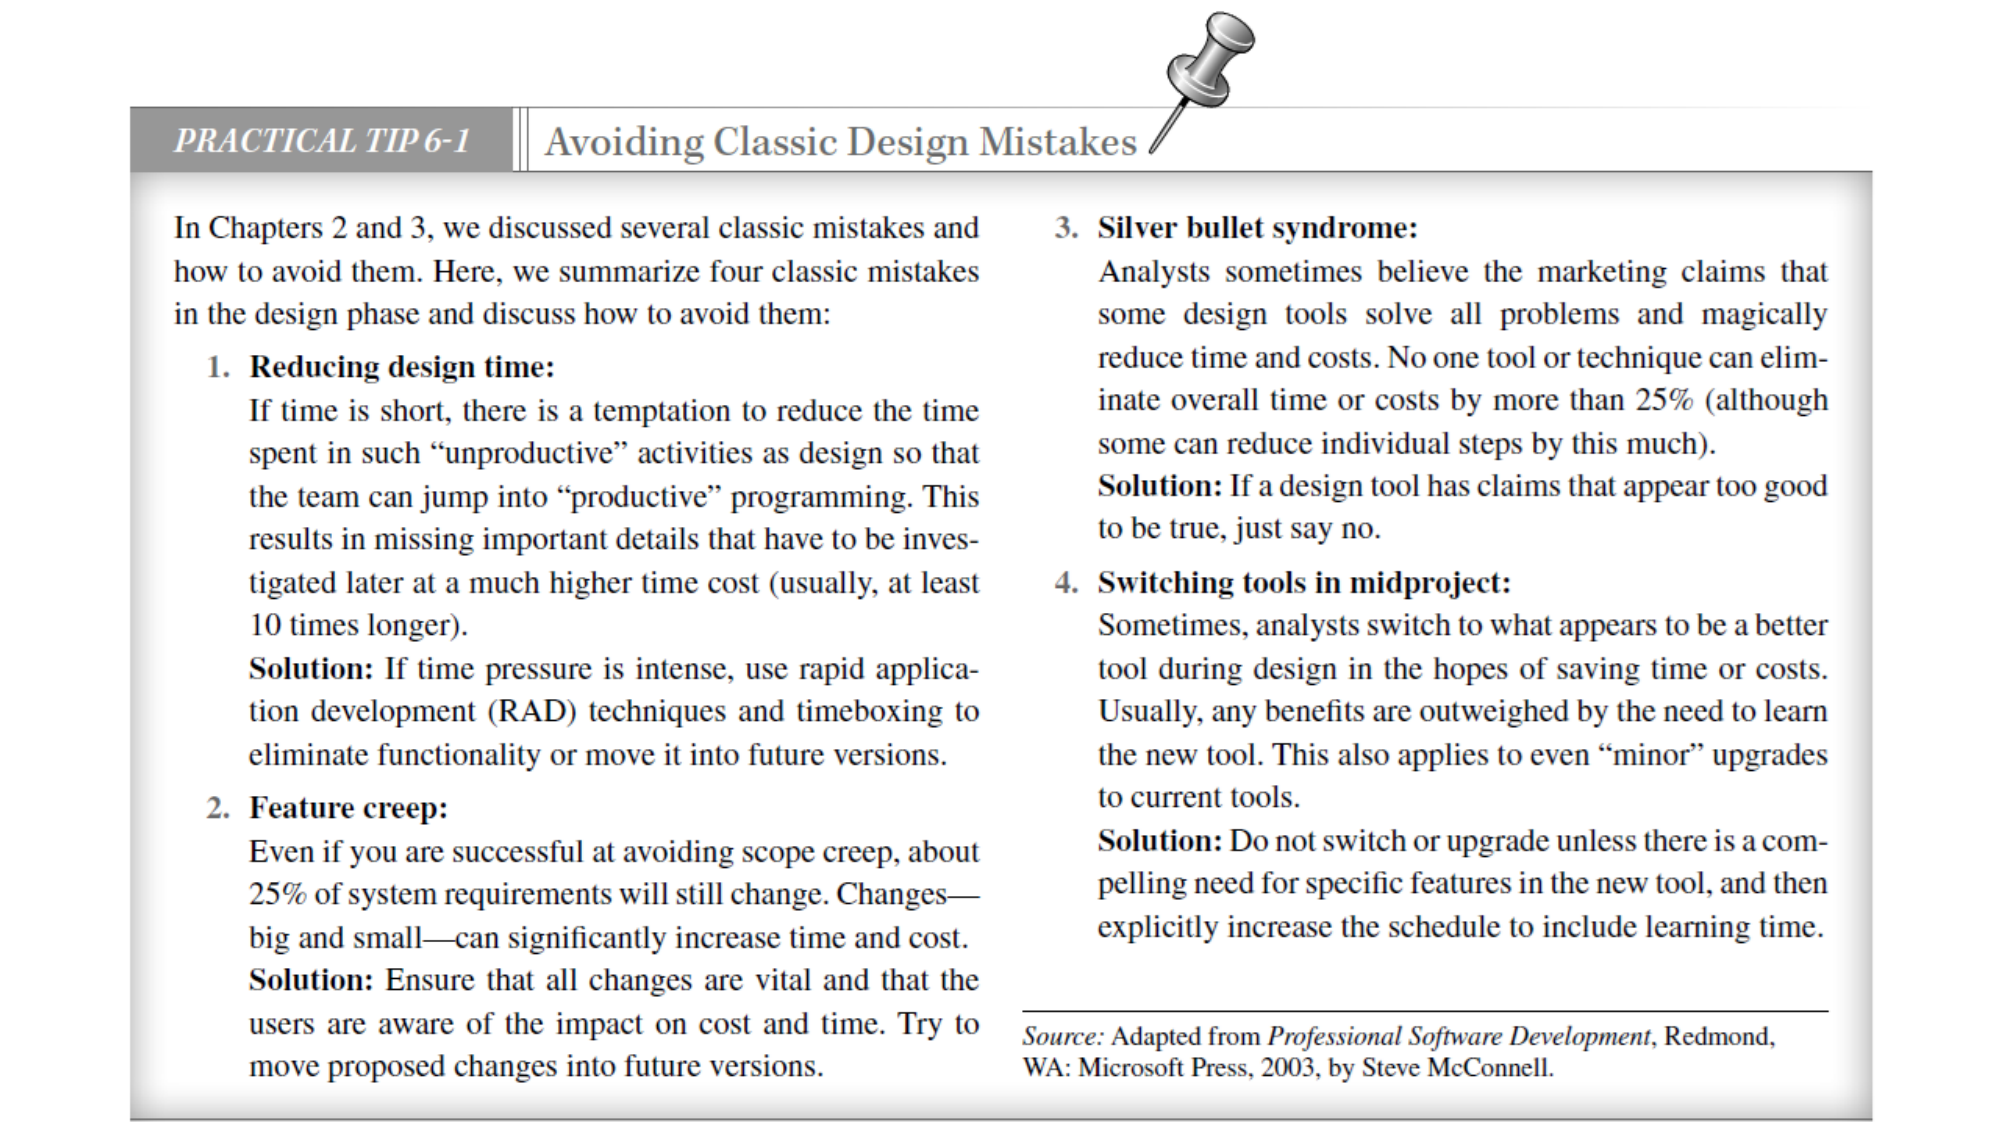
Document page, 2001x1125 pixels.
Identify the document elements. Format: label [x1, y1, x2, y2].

picture [121, 0, 1879, 1125]
